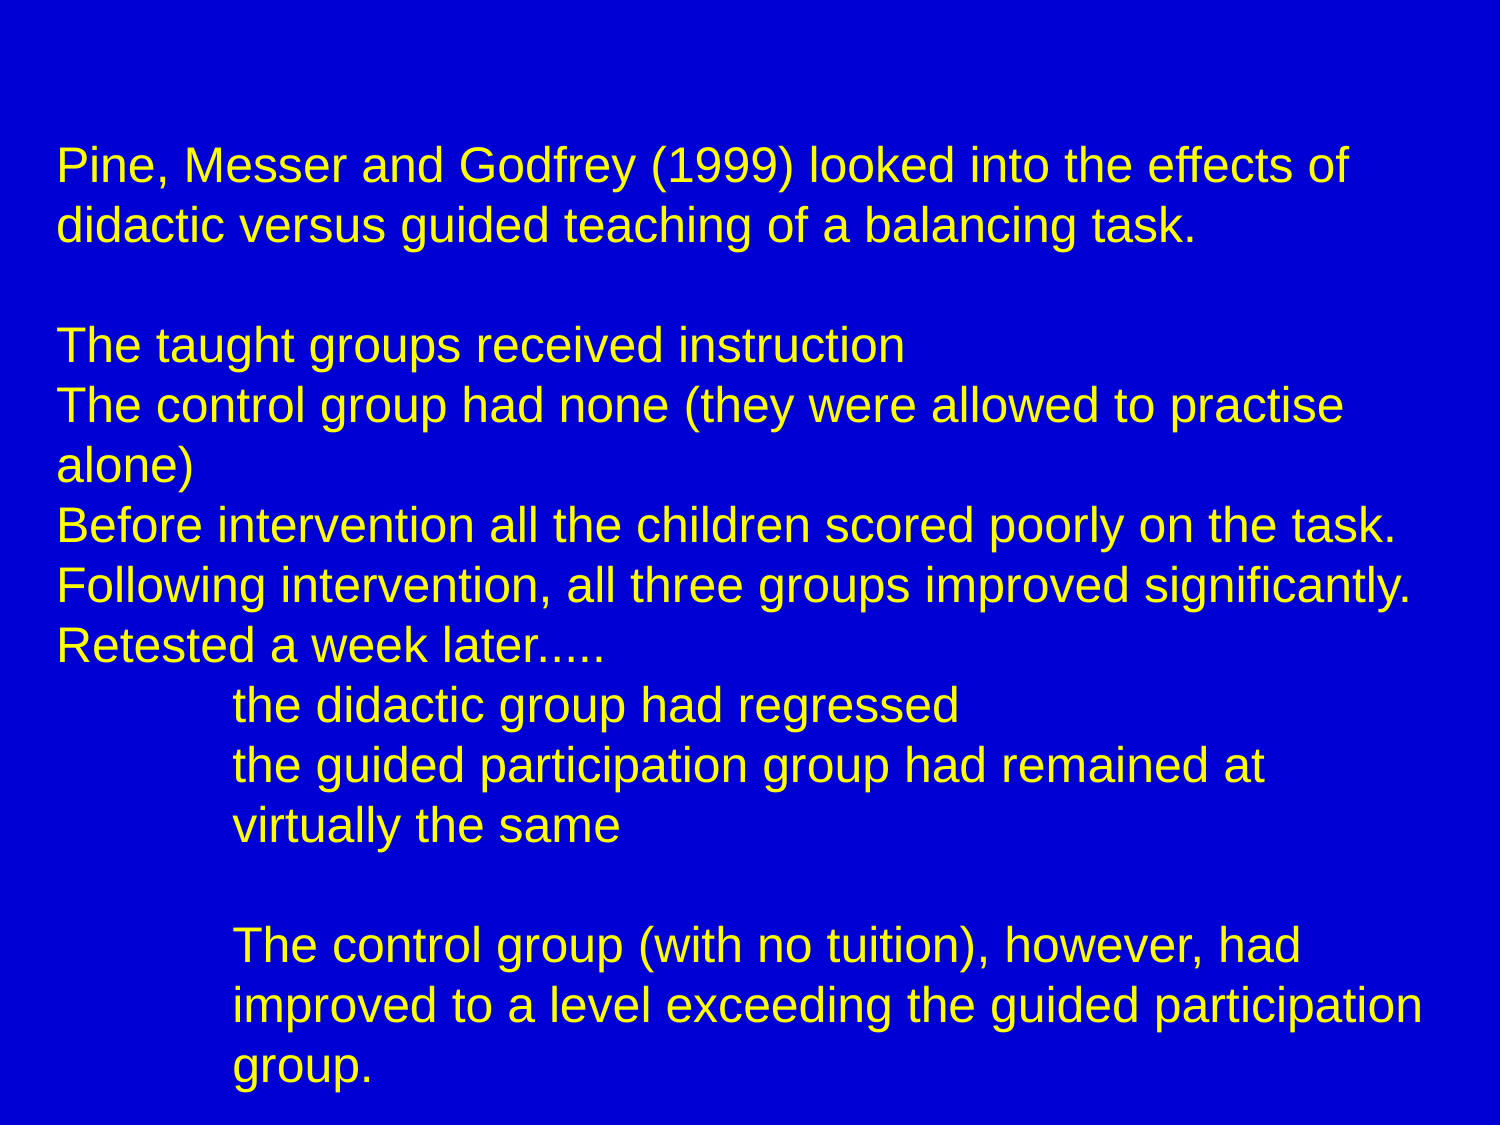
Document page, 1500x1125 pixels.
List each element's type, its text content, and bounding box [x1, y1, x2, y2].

text_box Pine, Messer and Godfrey (1999) looked into the effects of didactic versus guided teaching of a balancing task. The taught groups received instruction The control group had none (they were allowed to practise alone) Before intervention all the children scored poorly on the task. Following intervention, all three groups improved significantly. Retested a week later..... the didactic group had regressed the guided participation group had remained at virtually the same The control group (with no tuition), however, had improved to a level exceeding the guided participation group. [41, 125, 1447, 1101]
